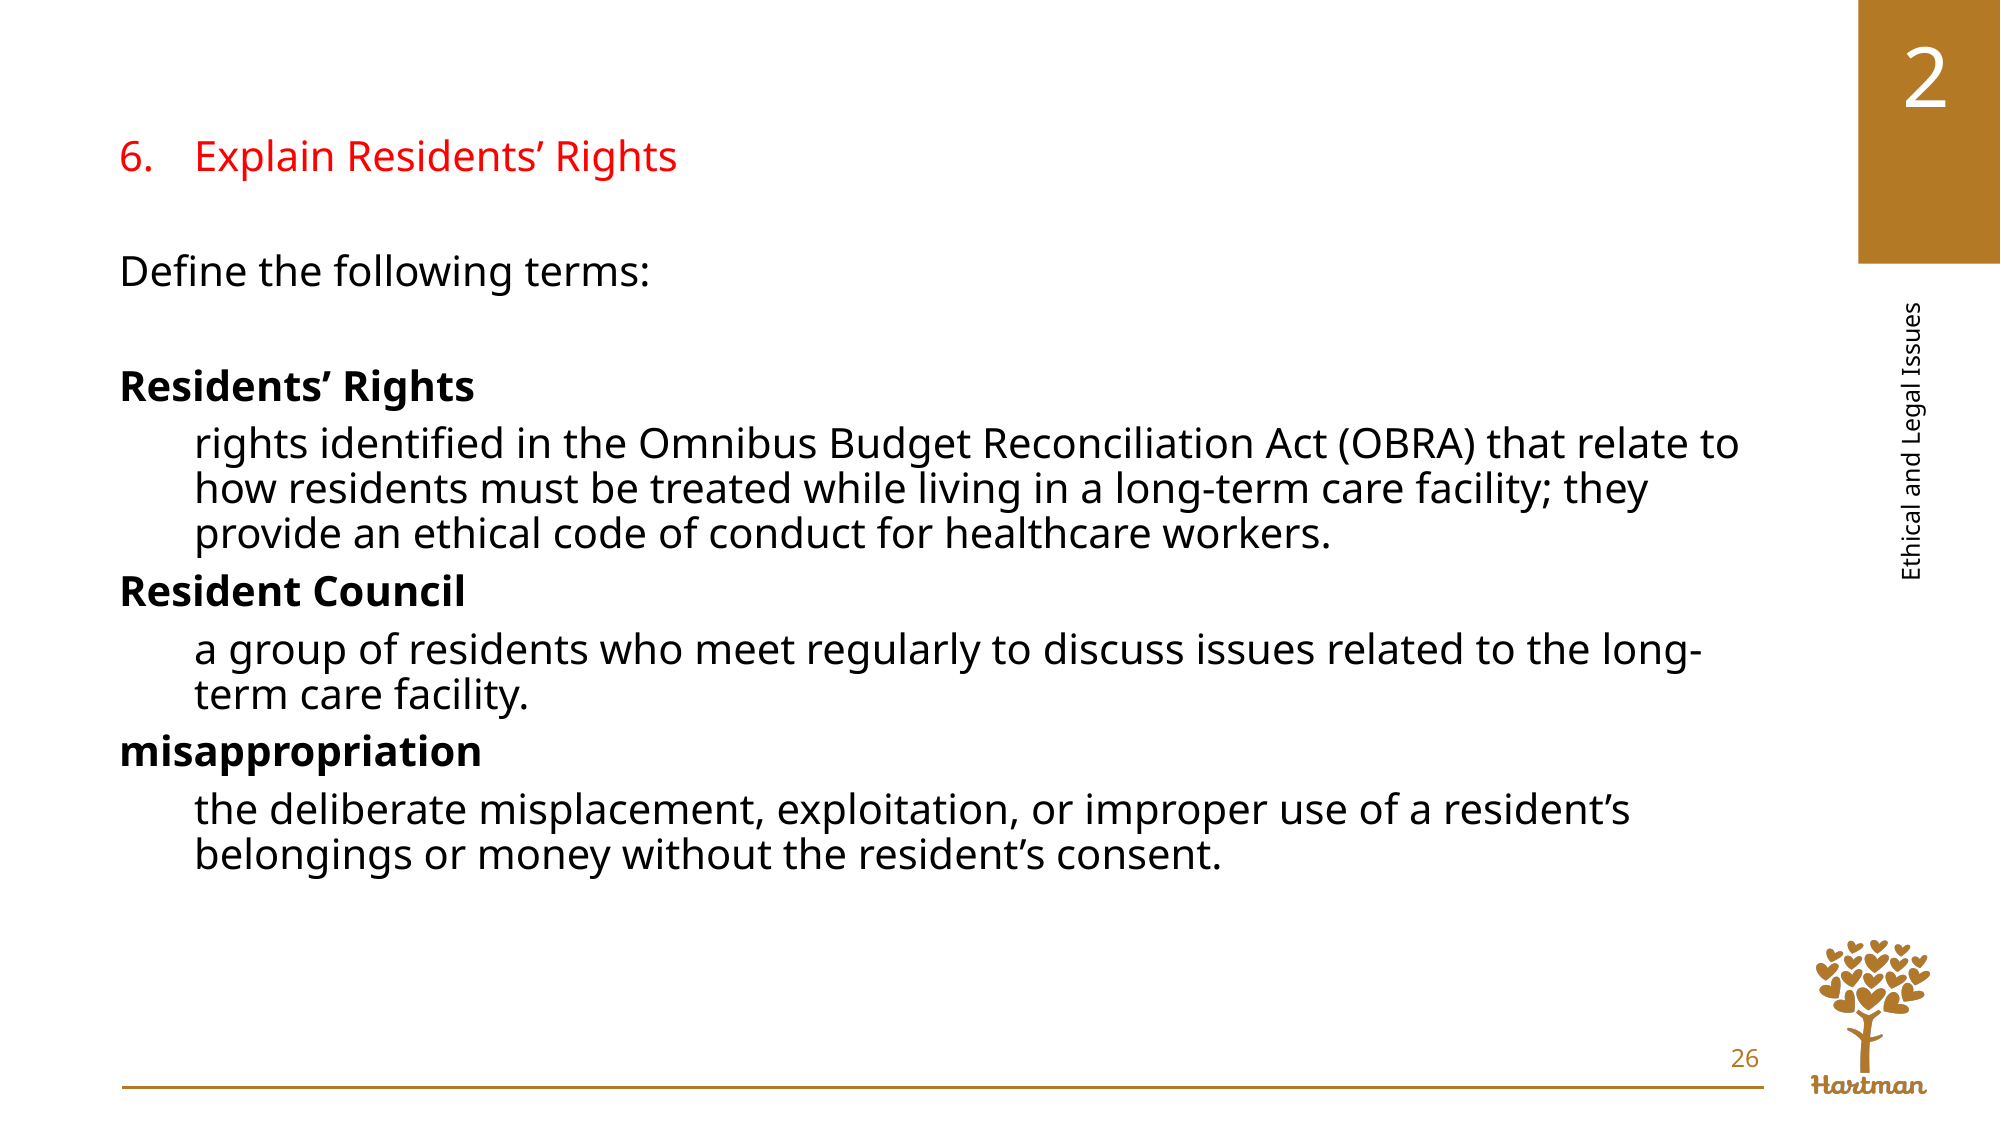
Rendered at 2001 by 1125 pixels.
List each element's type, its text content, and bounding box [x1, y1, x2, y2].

list Explain Residents’ Rights Define the following terms: Residents’ Rights rights identified in the Omnibus Budget Reconciliation Act (OBRA) that relate to how residents must be treated while living in a long-term care facility; they provide an ethical code of conduct for healthcare workers. Resident Council a group of residents who meet regularly to discuss issues related to the long-term care facility. misappropriation the deliberate misplacement, exploitation, or improper use of a resident’s belongings or money without the resident’s consent. [104, 127, 1784, 1014]
picture [1811, 940, 1930, 1094]
slide_number 26 [1561, 1030, 1775, 1090]
